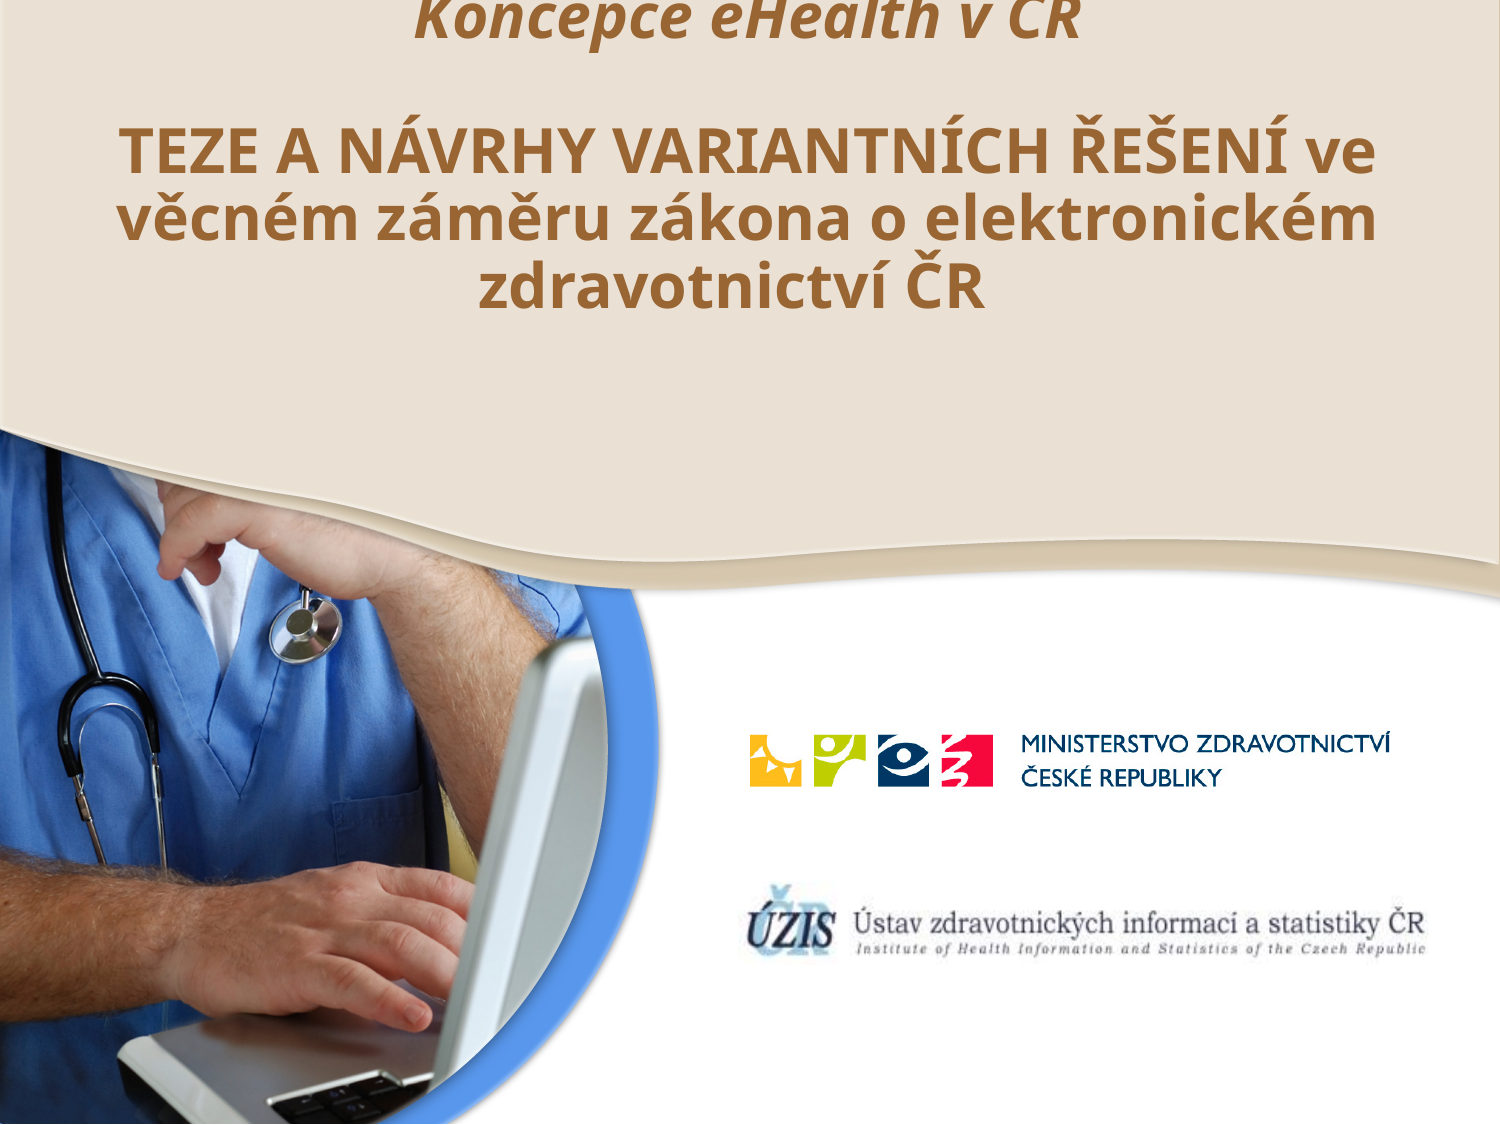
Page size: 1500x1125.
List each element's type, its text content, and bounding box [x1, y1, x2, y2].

text_box Koncepce eHealth v ČR TEZE A NÁVRHY VARIANTNÍCH ŘEŠENÍ ve věcném záměru zákona o elektronickém zdravotnictví ČR [13, 10, 1484, 330]
picture [0, 0, 1500, 1124]
